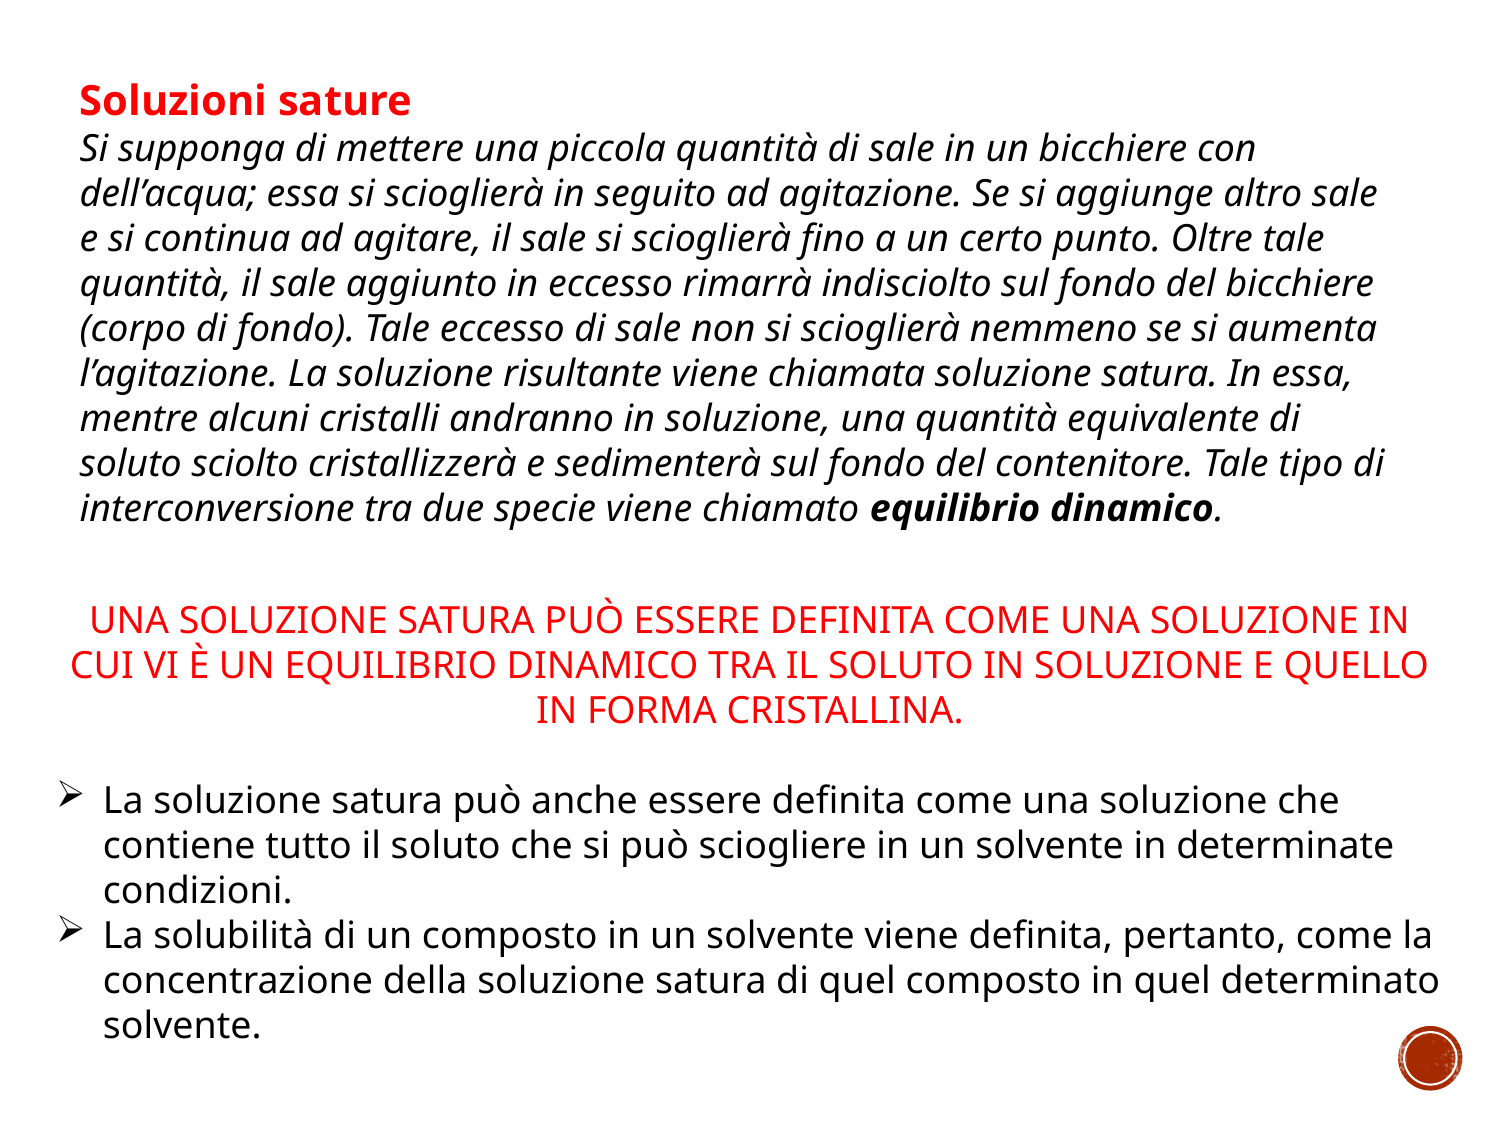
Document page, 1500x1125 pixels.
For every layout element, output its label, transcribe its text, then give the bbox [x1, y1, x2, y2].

text_box UNA SOLUZIONE SATURA PUÒ ESSERE DEFINITA COME UNA SOLUZIONE IN CUI VI È UN EQUILIBRIO DINAMICO TRA IL SOLUTO IN SOLUZIONE E QUELLO IN FORMA CRISTALLINA. La soluzione satura può anche essere definita come una soluzione che contiene tutto il soluto che si può sciogliere in un solvente in determinate condizioni. La solubilità di un composto in un solvente viene definita, pertanto, come la concentrazione della soluzione satura di quel composto in quel determinato solvente. [41, 589, 1459, 1054]
text_box Soluzioni sature Si supponga di mettere una piccola quantità di sale in un bicchiere con dell’acqua; essa si scioglierà in seguito ad agitazione. Se si aggiunge altro sale e si continua ad agitare, il sale si scioglierà fino a un certo punto. Oltre tale quantità, il sale aggiunto in eccesso rimarrà indisciolto sul fondo del bicchiere (corpo di fondo). Tale eccesso di sale non si scioglierà nemmeno se si aumenta l’agitazione. La soluzione risultante viene chiamata soluzione satura. In essa, mentre alcuni cristalli andranno in soluzione, una quantità equivalente di soluto sciolto cristallizzerà e sedimenterà sul fondo del contenitore. Tale tipo di interconversione tra due specie viene chiamato equilibrio dinamico. [64, 66, 1415, 537]
